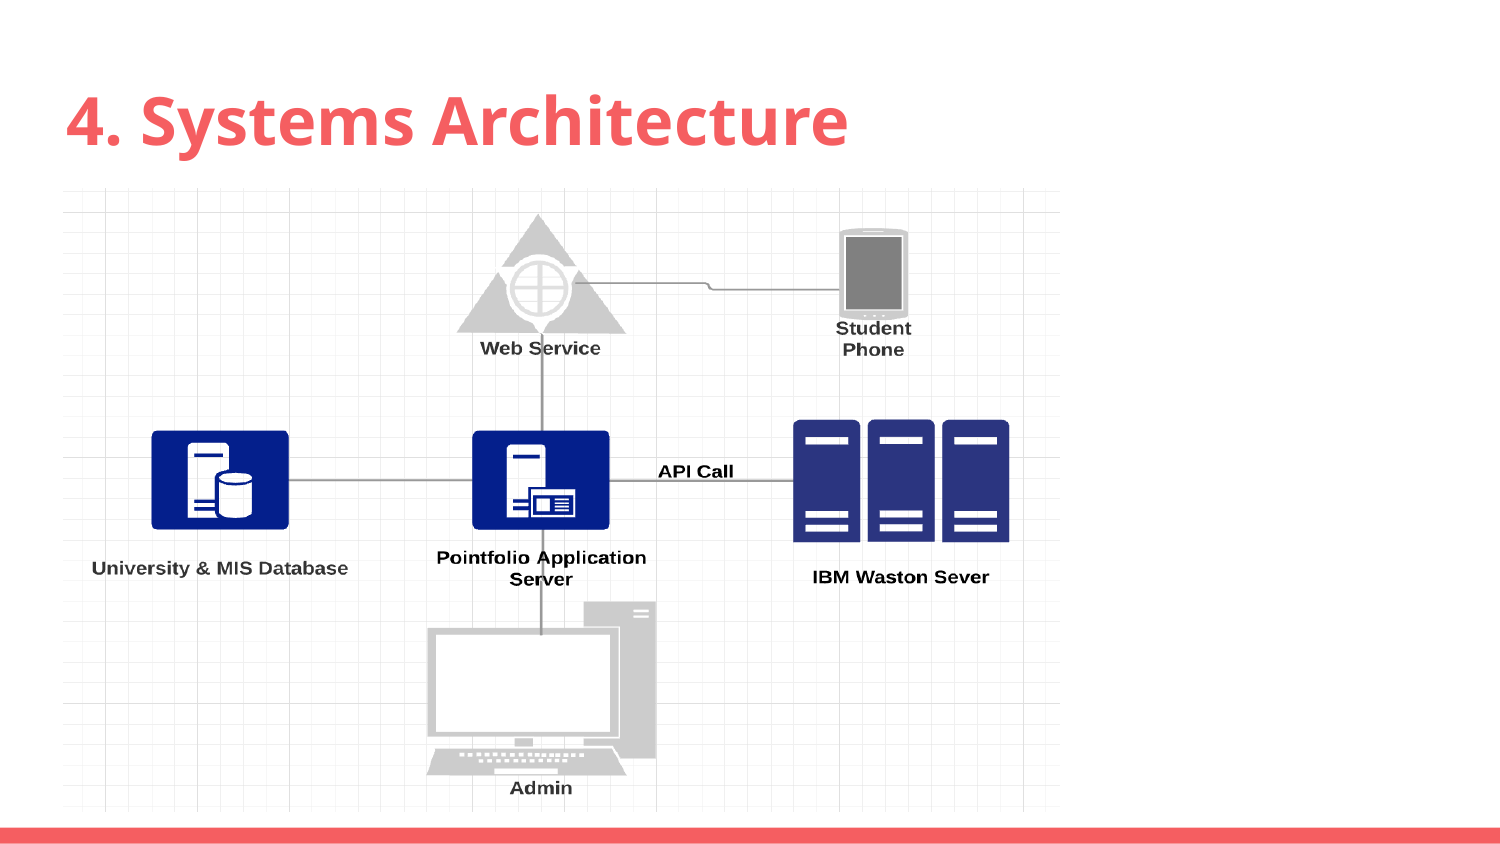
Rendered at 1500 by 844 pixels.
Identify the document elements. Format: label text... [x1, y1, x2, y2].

picture [63, 188, 1061, 812]
title 4. Systems Architecture [51, 64, 1449, 167]
